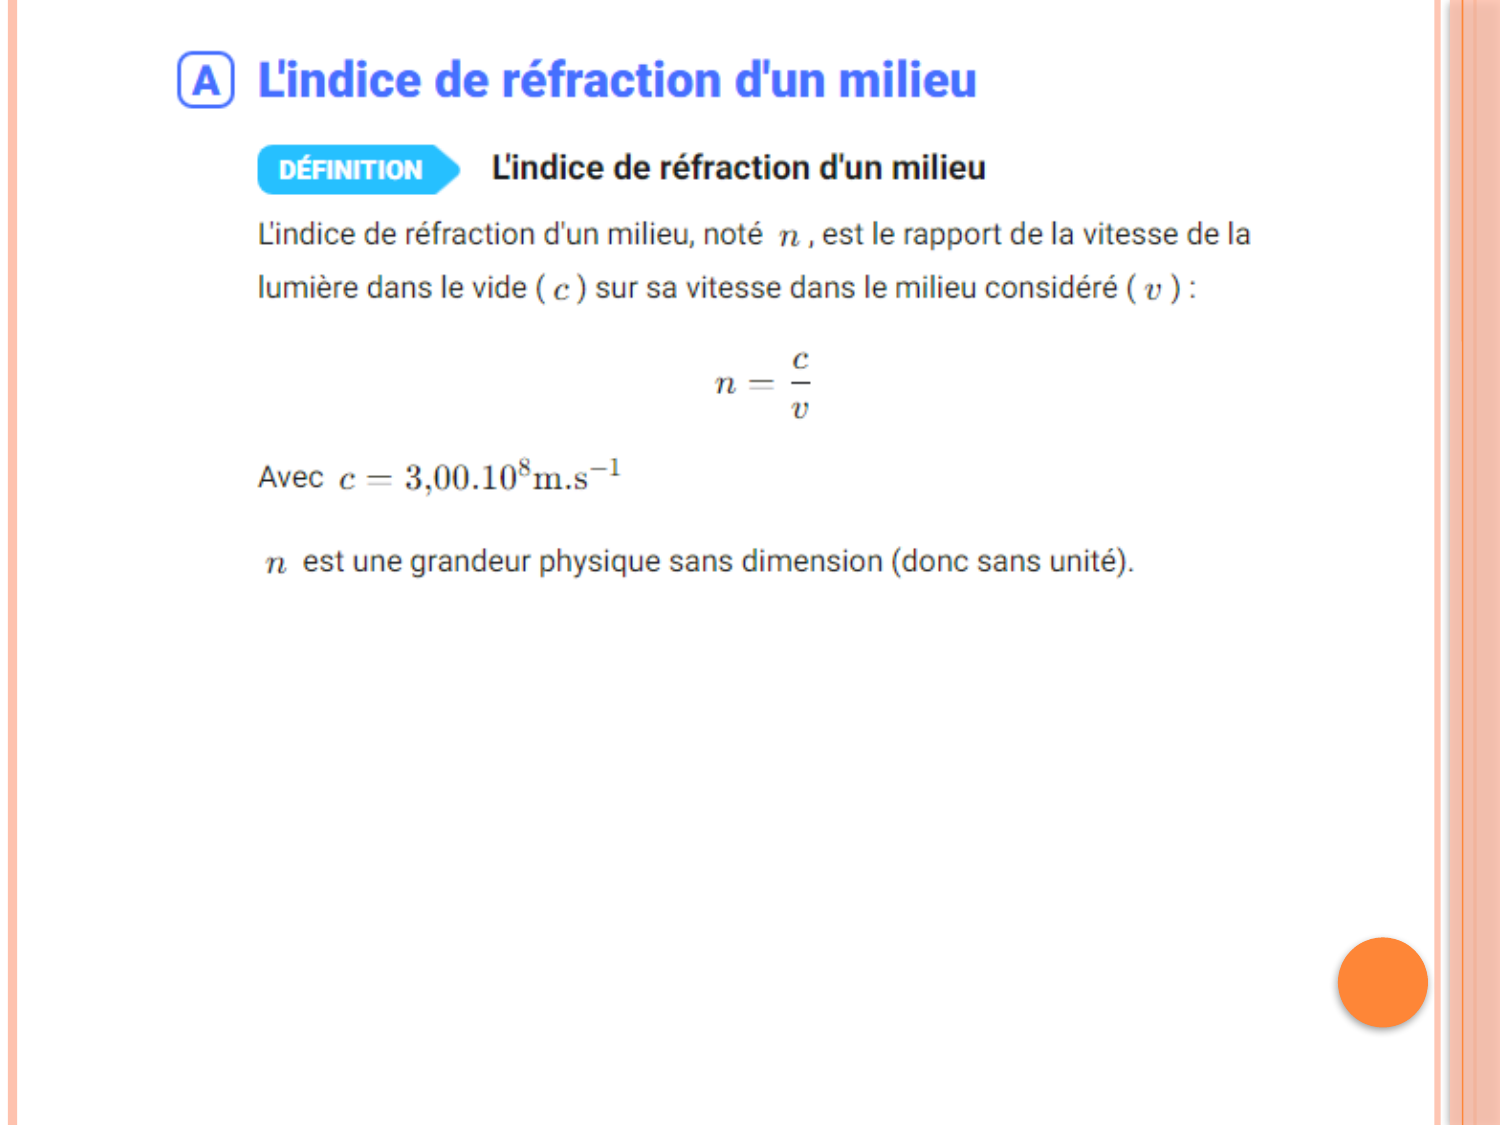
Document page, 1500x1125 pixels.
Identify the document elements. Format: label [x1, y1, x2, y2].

picture [123, 30, 1282, 600]
